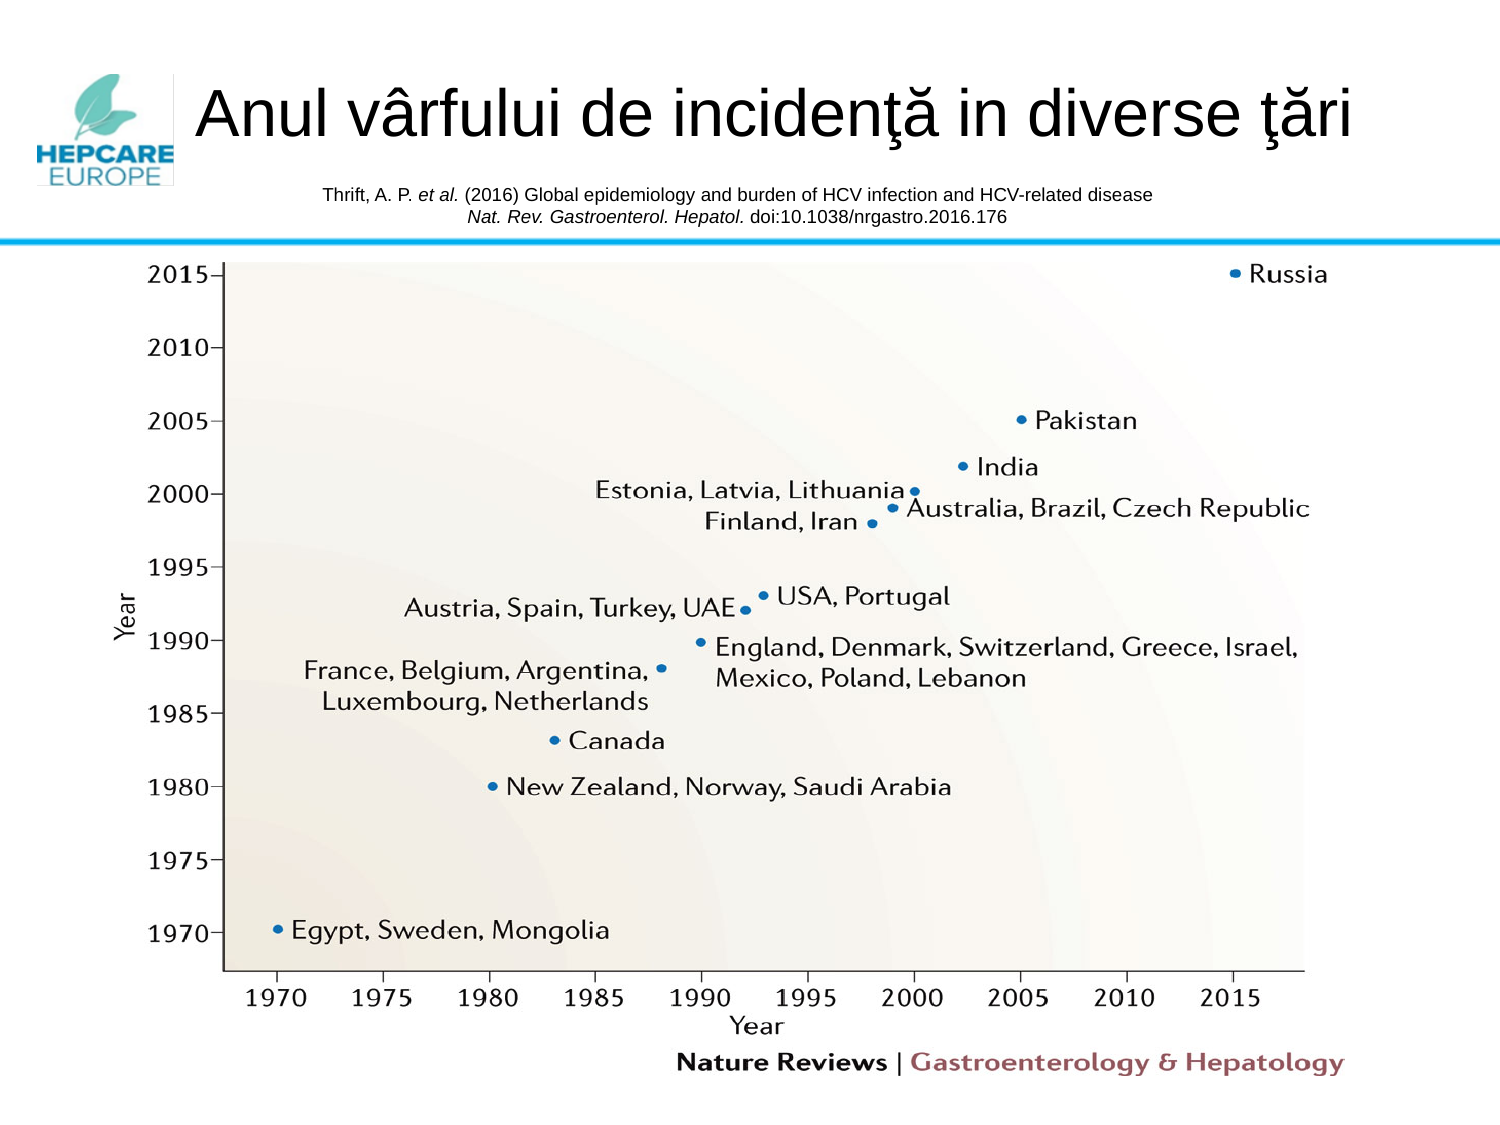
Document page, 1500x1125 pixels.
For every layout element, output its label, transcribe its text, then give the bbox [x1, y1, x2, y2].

picture [0, 245, 1500, 1125]
text_box Anul vârfului de incidenţă in diverse ţări [87, 62, 1463, 158]
text_box Thrift, A. P. et al. (2016) Global epidemiology and burden of HCV infection and HCV-related disease Nat. Rev. Gastroenterol. Hepatol. doi:10.1038/nrgastro.2016.176 [99, 174, 1375, 235]
picture [0, 0, 1500, 239]
